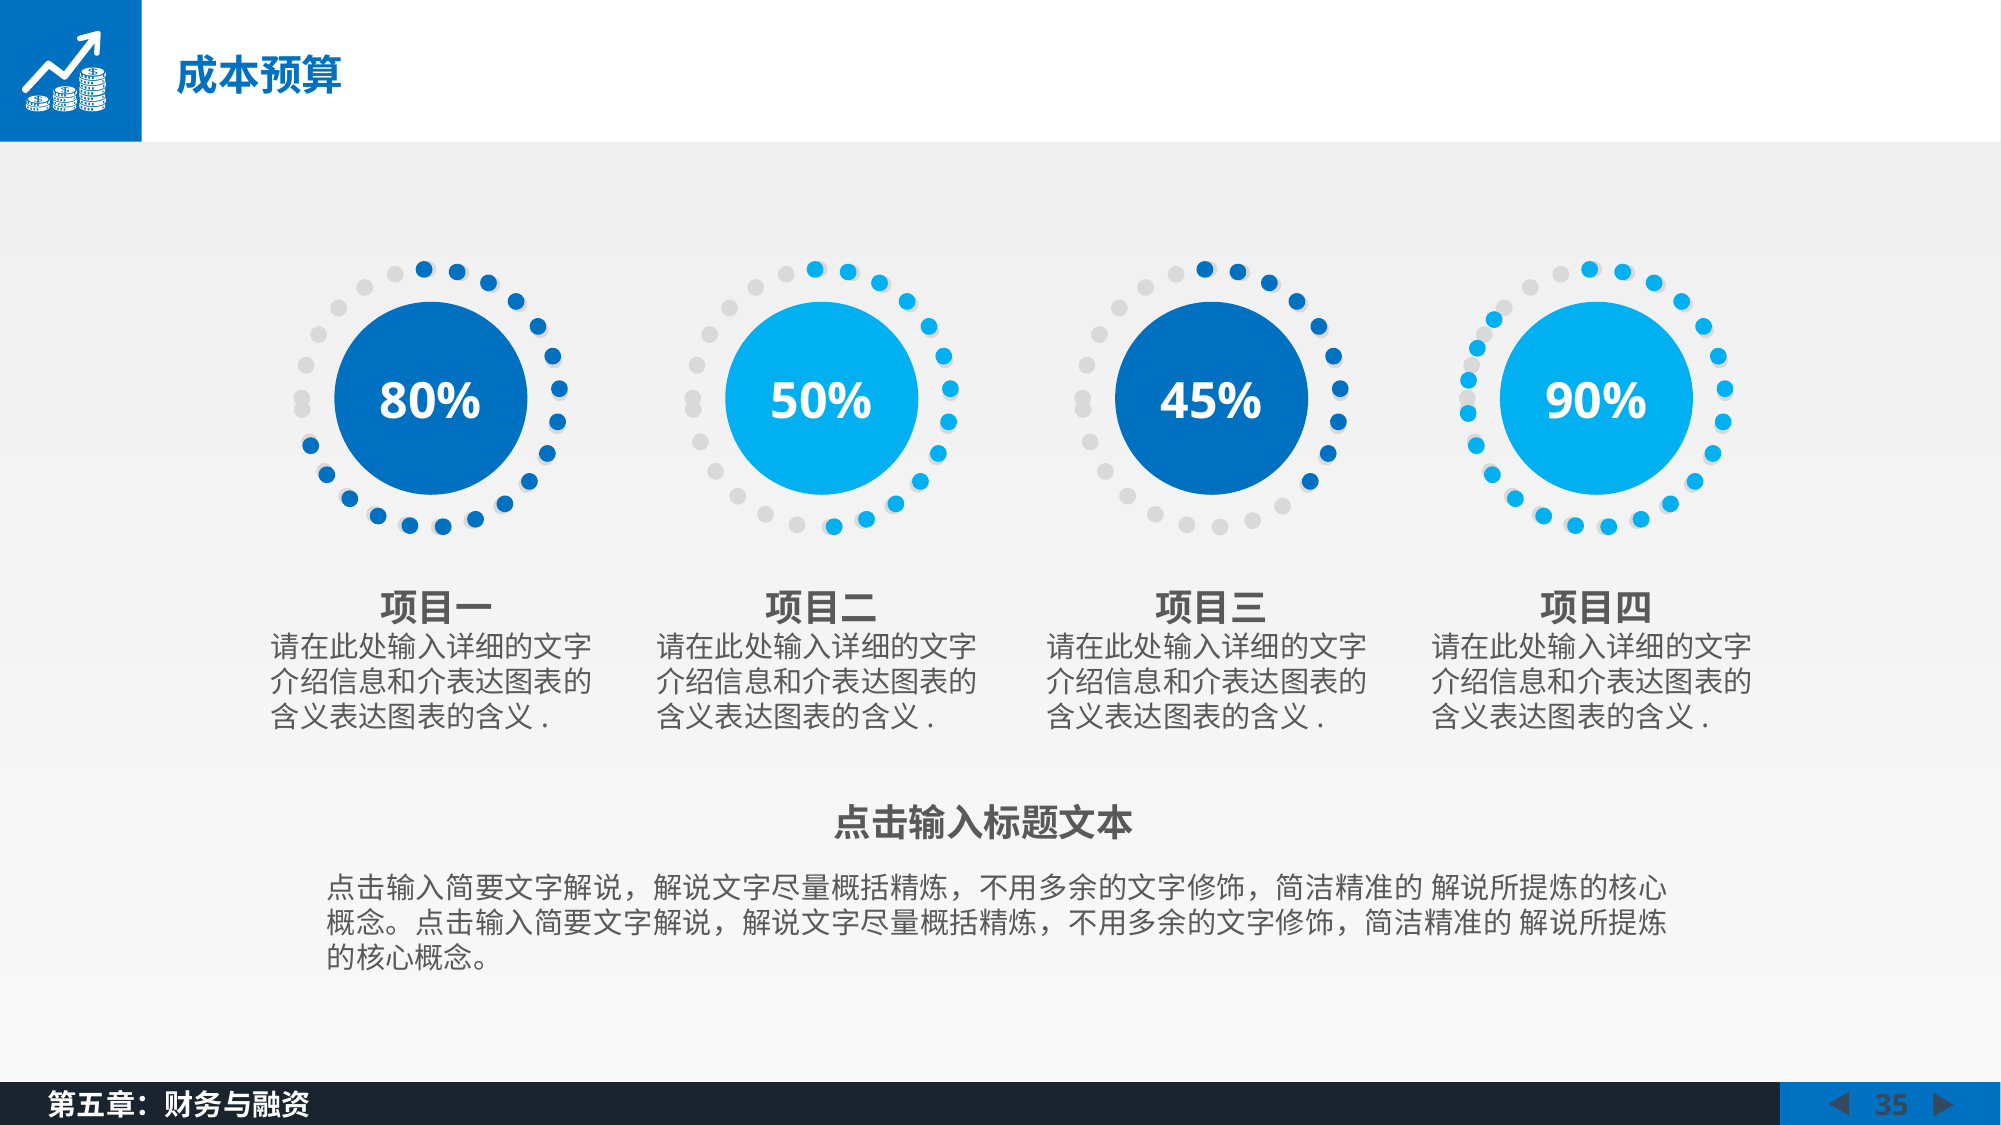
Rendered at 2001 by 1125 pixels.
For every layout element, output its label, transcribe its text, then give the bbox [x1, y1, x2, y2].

text_box 点击输入标题文本 [833, 798, 1172, 844]
text_box 80% [332, 299, 430, 425]
text_box [351, 1080, 1778, 1125]
text_box 项目二 请在此处输入详细的文字介绍信息和介表达图表的含义表达图表的含义. [641, 576, 1002, 741]
text_box [1202, 267, 1343, 503]
text_box [0, 0, 144, 144]
text_box [22, 30, 101, 93]
text_box 项目一 请在此处输入详细的文字介绍信息和介表达图表的含义表达图表的含义. [256, 576, 617, 741]
text_box [1465, 267, 1728, 530]
text_box [690, 267, 816, 529]
text_box [306, 267, 562, 530]
text_box 成本预算 [161, 59, 859, 138]
text_box [25, 95, 50, 112]
text_box 50% [723, 299, 821, 497]
text_box 点击输入简要文字解说，解说文字尽量概括精炼，不用多余的文字修饰，简洁精准的 解说所提炼的核心概念。点击输入简要文字解说，解说文字尽量概括精炼，不用多余的文字修饰，简洁精准的 解说所提炼的核心概念。 [326, 869, 1668, 975]
text_box 项目四 请在此处输入详细的文字介绍信息和介表达图表的含义表达图表的含义. [1416, 576, 1777, 741]
text_box [299, 267, 425, 434]
text_box 90% [1523, 299, 1596, 397]
text_box [807, 267, 953, 530]
text_box [79, 67, 106, 112]
text_box [52, 86, 77, 112]
text_box [0, 1080, 8, 1125]
text_box 35 [1779, 1078, 2001, 1125]
text_box 第五章：财务与融资 [8, 1078, 351, 1125]
text_box 项目三 请在此处输入详细的文字介绍信息和介表达图表的含义表达图表的含义. [1031, 576, 1392, 741]
text_box [144, 0, 2001, 144]
text_box [1080, 267, 1289, 530]
text_box 45% [1113, 299, 1271, 497]
text_box [1497, 267, 1591, 332]
